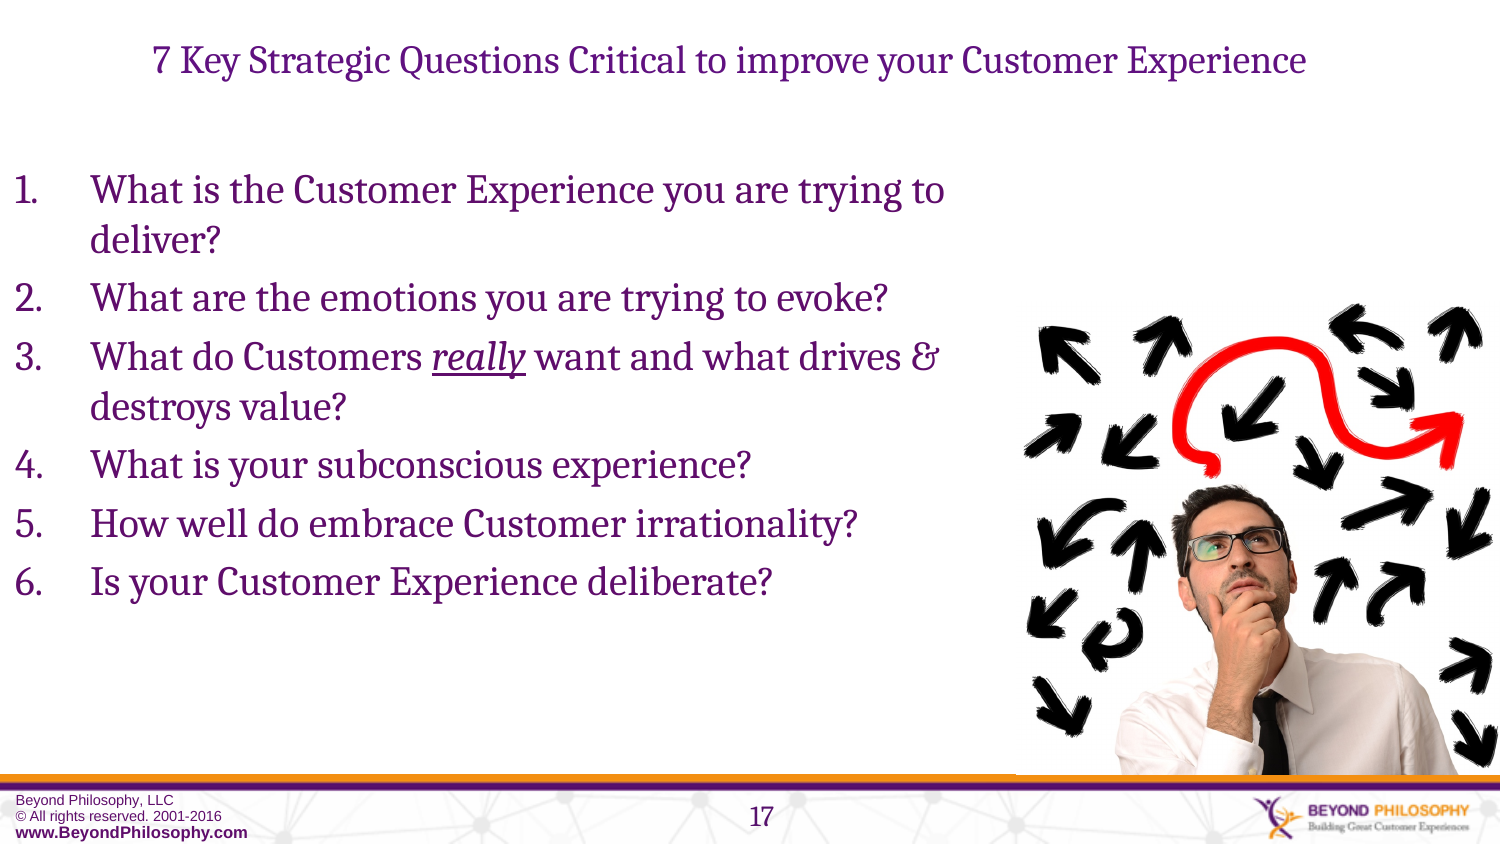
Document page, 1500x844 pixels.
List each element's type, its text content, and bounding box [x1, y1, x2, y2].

list What is the Customer Experience you are trying to deliver? What are the emotions you are trying to evoke? What do Customers really want and what drives & destroys value? What is your subconscious experience? How well do embrace Customer irrationality? Is your Customer Experience deliberate? [0, 154, 969, 766]
slide_number 17 [587, 785, 938, 844]
title 7 Key Strategic Questions Critical to improve your Customer Experience [137, 20, 1331, 96]
picture [0, 300, 1500, 844]
